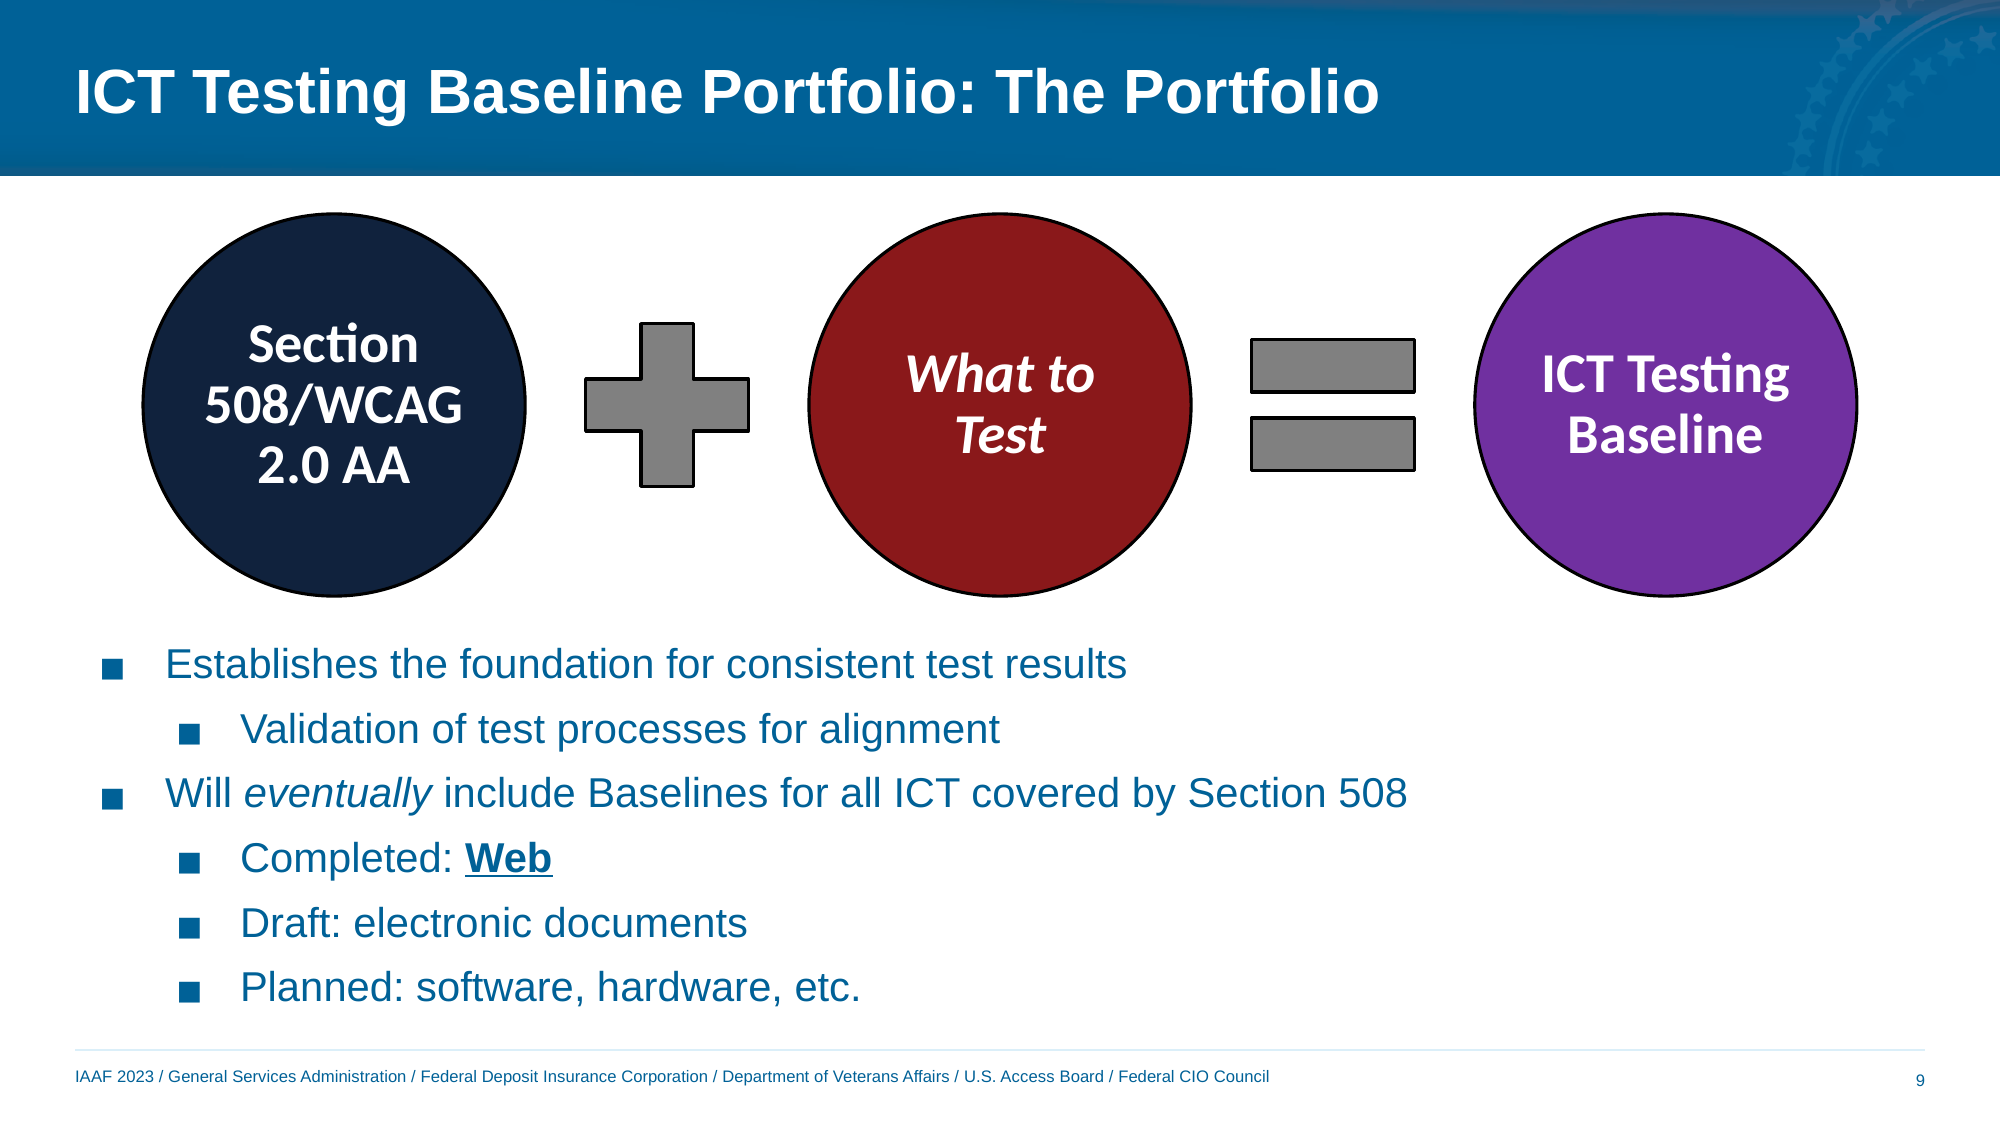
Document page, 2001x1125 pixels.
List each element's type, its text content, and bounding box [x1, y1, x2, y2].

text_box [142, 190, 1858, 620]
title ICT Testing Baseline Portfolio: The Portfolio [75, 52, 1800, 128]
list Establishes the foundation for consistent test results Validation of test processes for alignment Will eventually include Baselines for all ICT covered by Section 508 Completed: Web Draft: electronic documents Planned: software, hardware, etc. [75, 629, 1925, 1035]
slide_number 9 [1880, 1065, 1925, 1095]
picture [0, 168, 666, 176]
picture [0, 0, 2000, 176]
